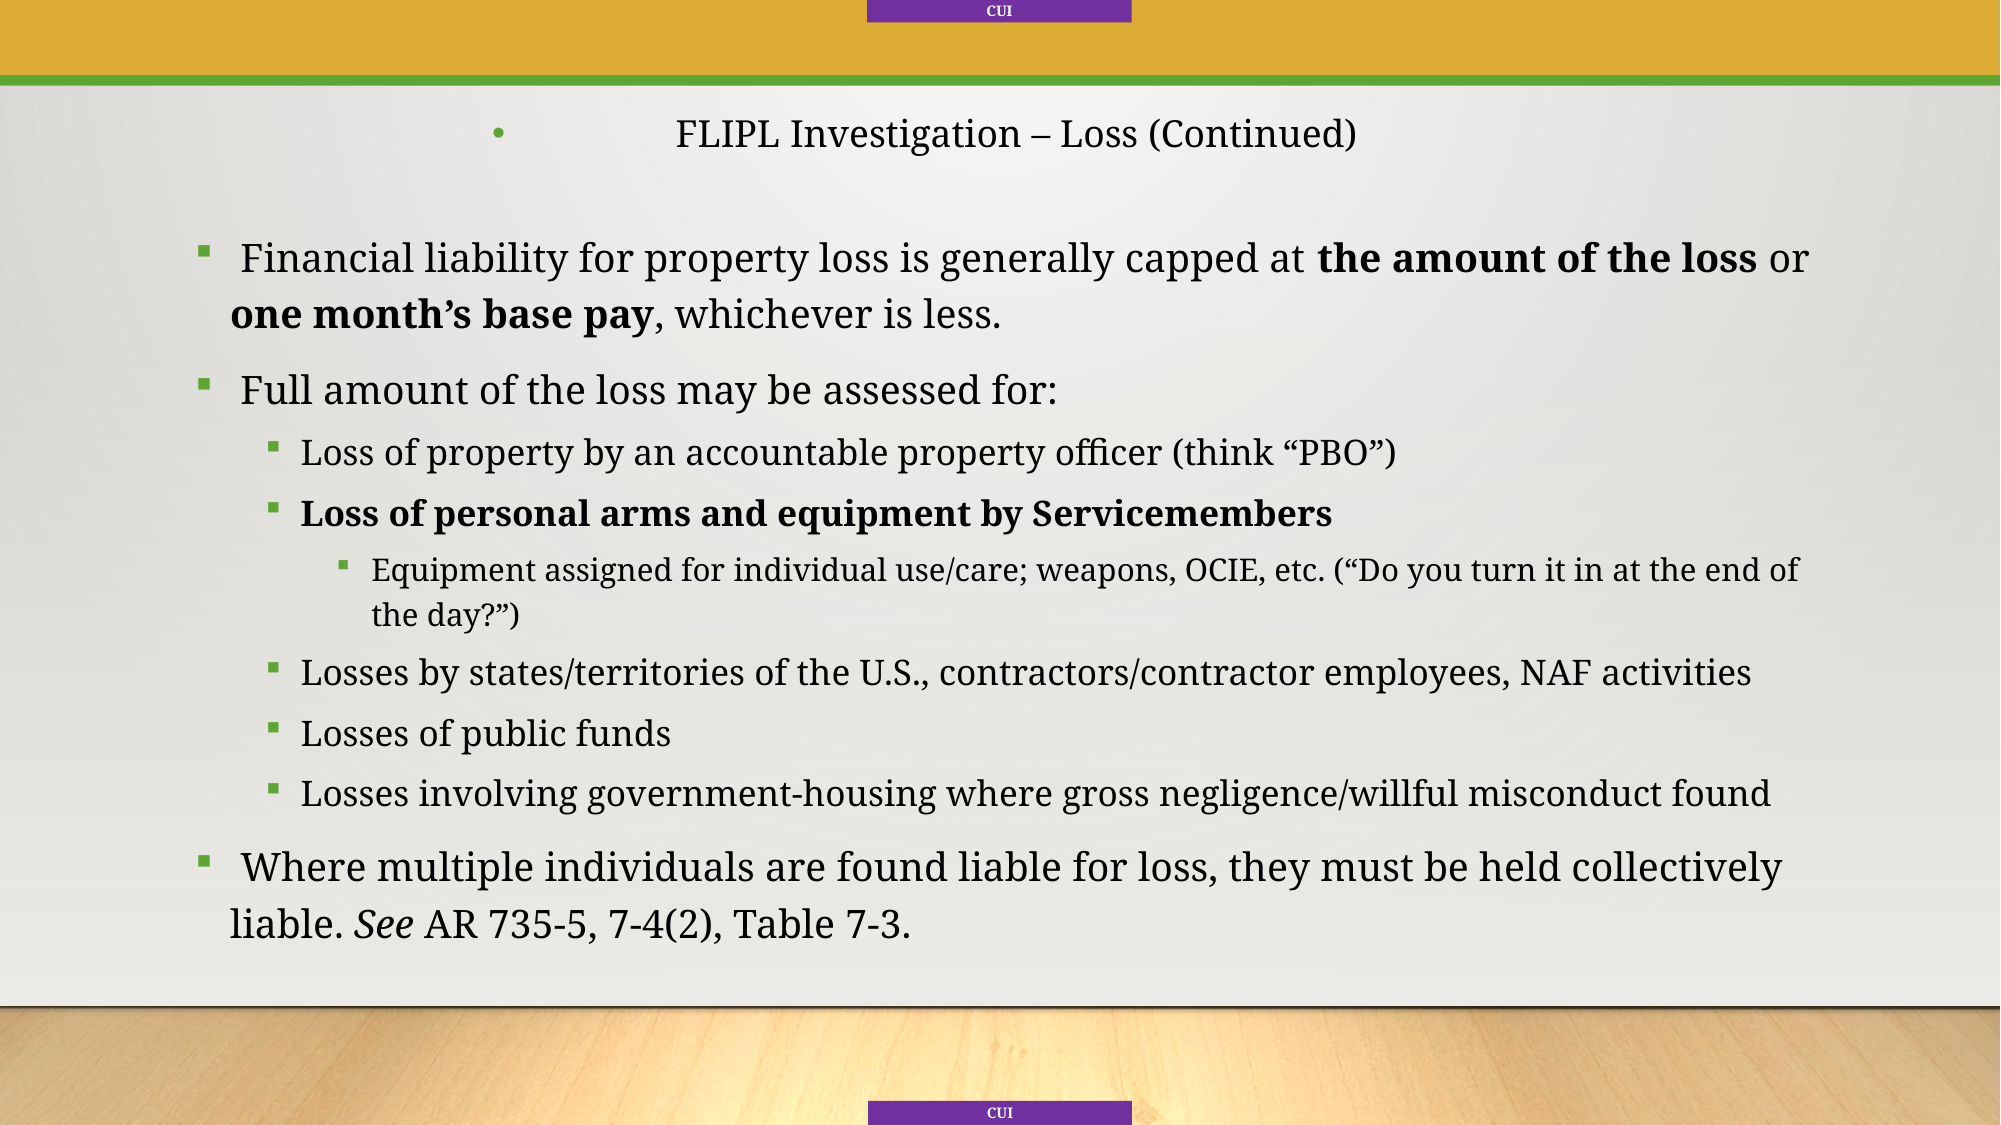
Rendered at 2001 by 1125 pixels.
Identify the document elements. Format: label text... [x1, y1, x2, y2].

list FLIPL Investigation – Loss (Continued) [245, 93, 1755, 163]
list Financial liability for property loss is generally capped at the amount of the loss or one month’s base pay, whichever is less. Full amount of the loss may be assessed for: Loss of property by an accountable property officer (think “PBO”) Loss of personal arms and equipment by Servicemembers Equipment assigned for individual use/care; weapons, OCIE, etc. (“Do you turn it in at the end of the day?”) Losses by states/territories of the U.S., contractors/contractor employees, NAF activities Losses of public funds Losses involving government-housing where gross negligence/willful misconduct found Where multiple individuals are found liable for loss, they must be held collectively liable. See AR 735-5, 7-4(2), Table 7-3. [180, 215, 1830, 963]
picture [0, 1006, 2000, 1125]
